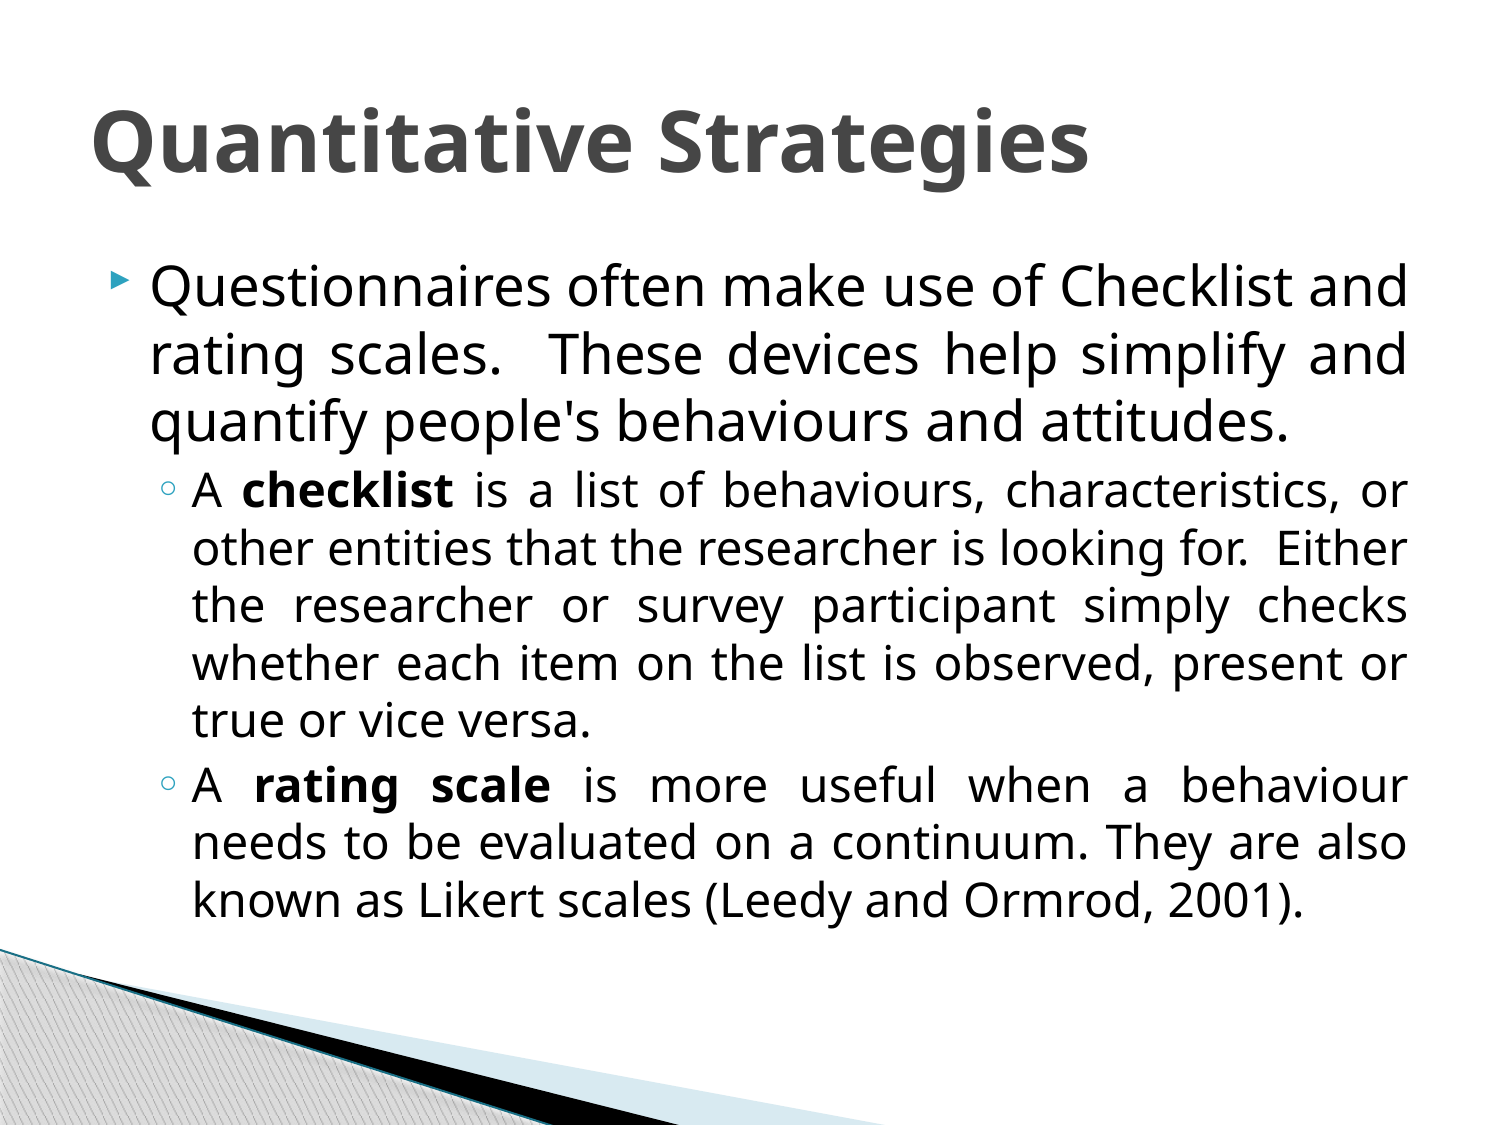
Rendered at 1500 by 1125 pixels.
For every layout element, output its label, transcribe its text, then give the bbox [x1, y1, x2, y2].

title Quantitative Strategies [75, 45, 1425, 233]
list Questionnaires often make use of Checklist and rating scales. These devices help simplify and quantify people's behaviours and attitudes. A checklist is a list of behaviours, characteristics, or other entities that the researcher is looking for. Either the researcher or survey participant simply checks whether each item on the list is observed, present or true or vice versa. A rating scale is more useful when a behaviour needs to be evaluated on a continuum. They are also known as Likert scales (Leedy and Ormrod, 2001). [75, 243, 1425, 986]
